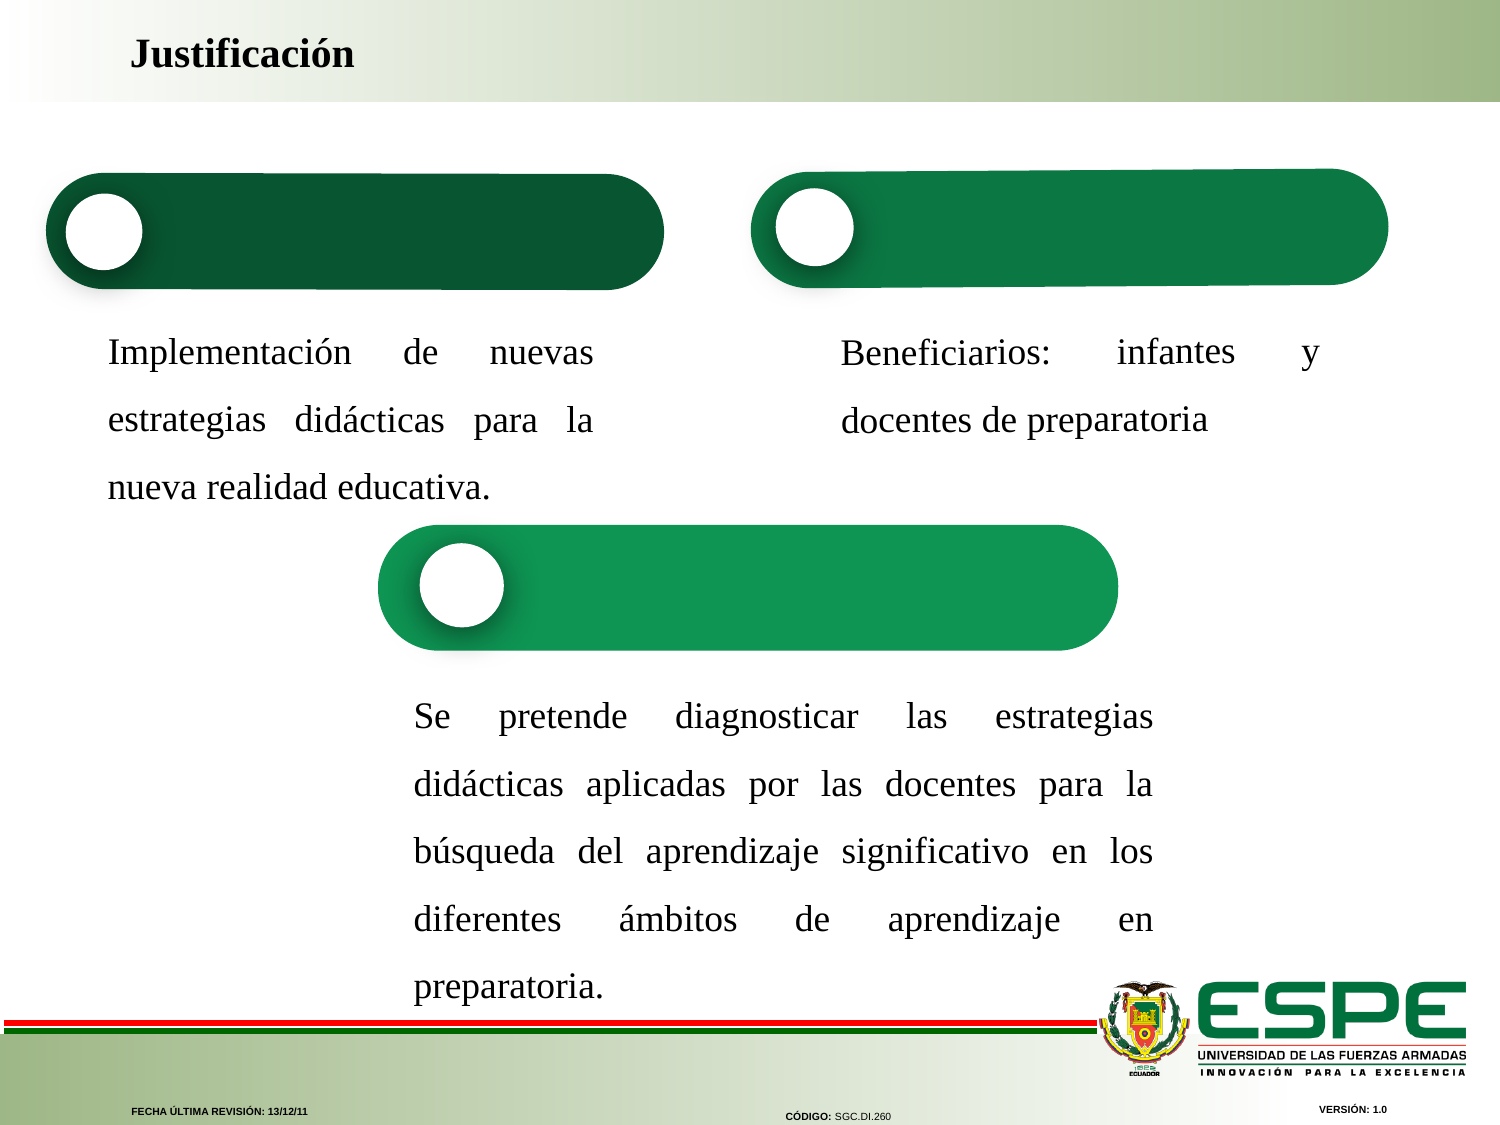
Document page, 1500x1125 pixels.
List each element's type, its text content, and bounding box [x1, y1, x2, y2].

picture [1099, 981, 1466, 1076]
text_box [781, 0, 1368, 544]
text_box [285, 543, 1216, 895]
text_box CÓDIGO: SGC.DI.260 [719, 1099, 958, 1125]
text_box FECHA ÚLTIMA REVISIÓN: 13/12/11 [53, 1092, 387, 1125]
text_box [39, 0, 667, 631]
slide_number VERSIÓN: 1.0 [1281, 1092, 1425, 1125]
